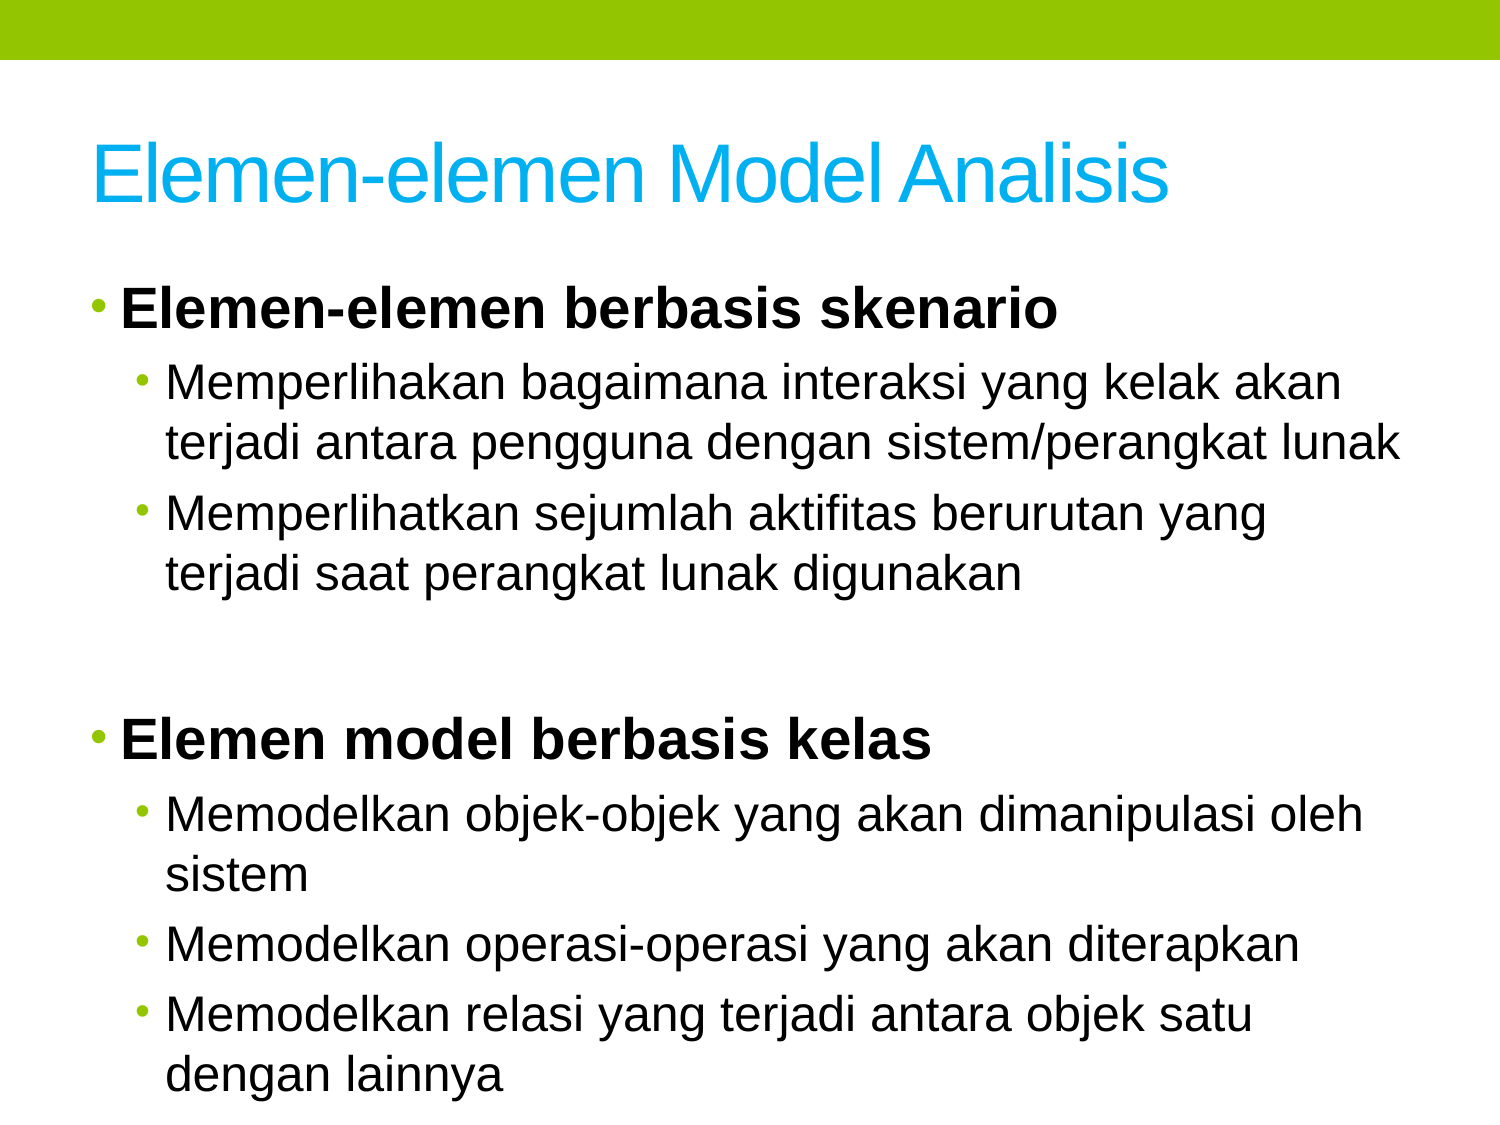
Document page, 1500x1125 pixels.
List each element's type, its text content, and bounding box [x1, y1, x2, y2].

title Elemen-elemen Model Analisis [75, 87, 1425, 250]
list Elemen-elemen berbasis skenario Memperlihakan bagaimana interaksi yang kelak akan terjadi antara pengguna dengan sistem/perangkat lunak Memperlihatkan sejumlah aktifitas berurutan yang terjadi saat perangkat lunak digunakan Elemen model berbasis kelas Memodelkan objek-objek yang akan dimanipulasi oleh sistem Memodelkan operasi-operasi yang akan diterapkan Memodelkan relasi yang terjadi antara objek satu dengan lainnya [75, 262, 1425, 1063]
